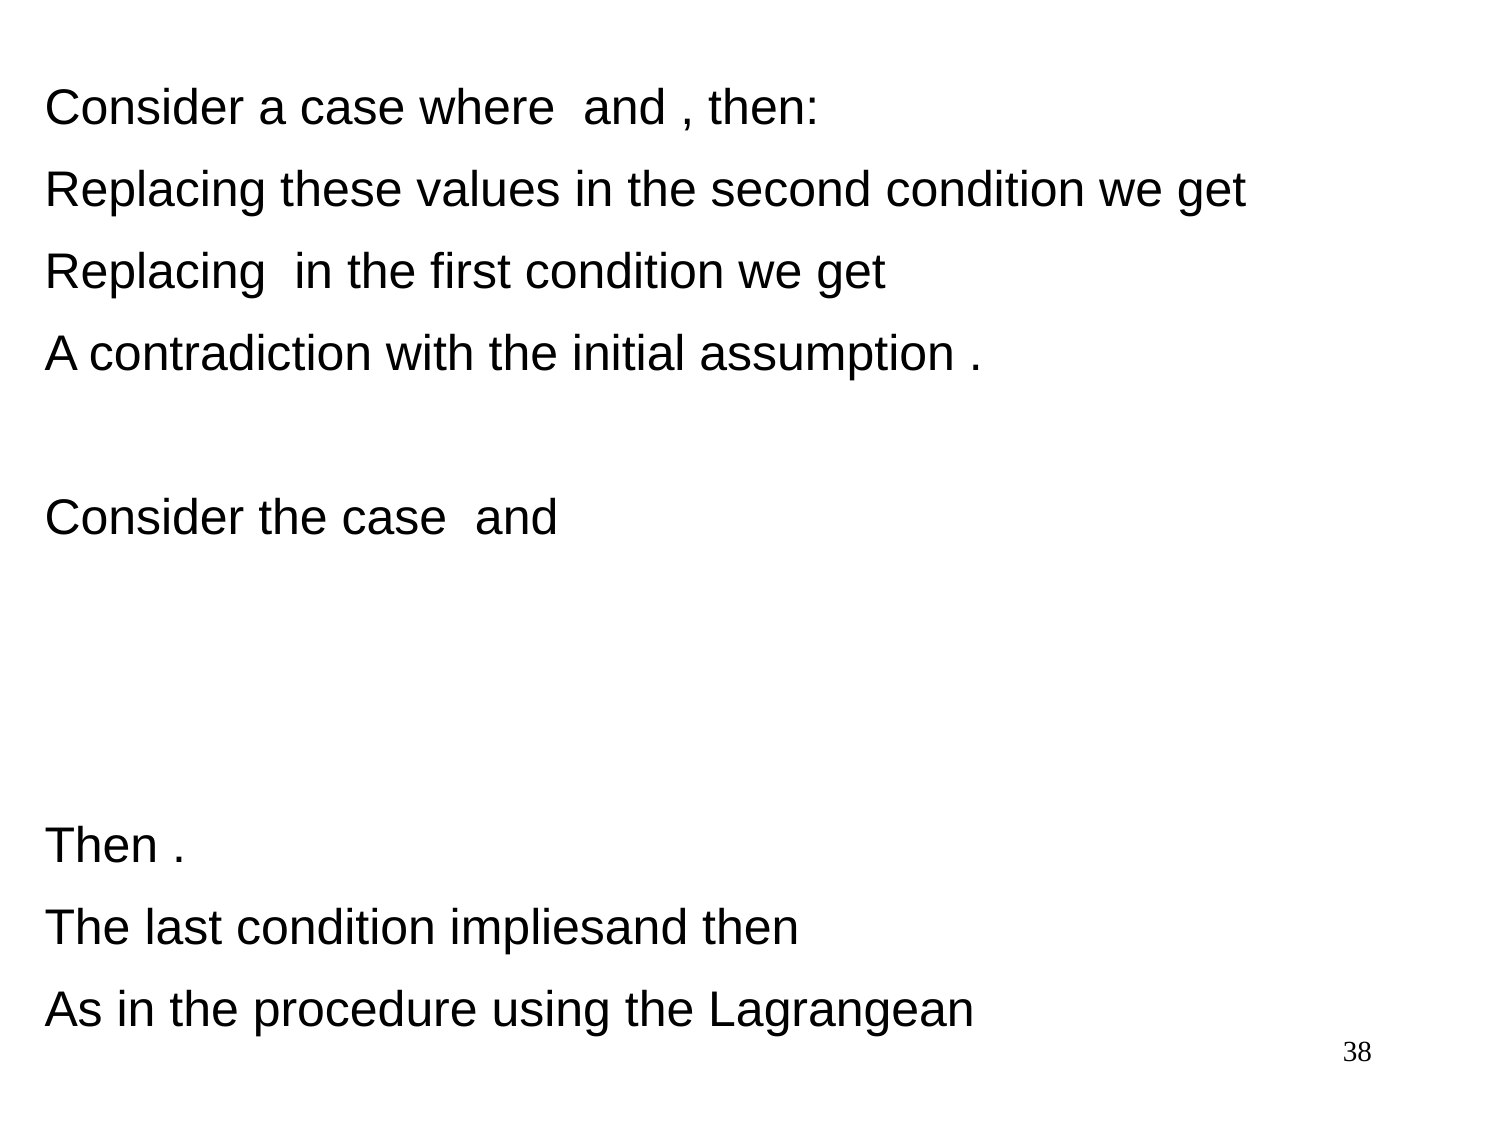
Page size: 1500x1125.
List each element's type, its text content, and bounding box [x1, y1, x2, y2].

slide_number 38 [1074, 1025, 1388, 1100]
